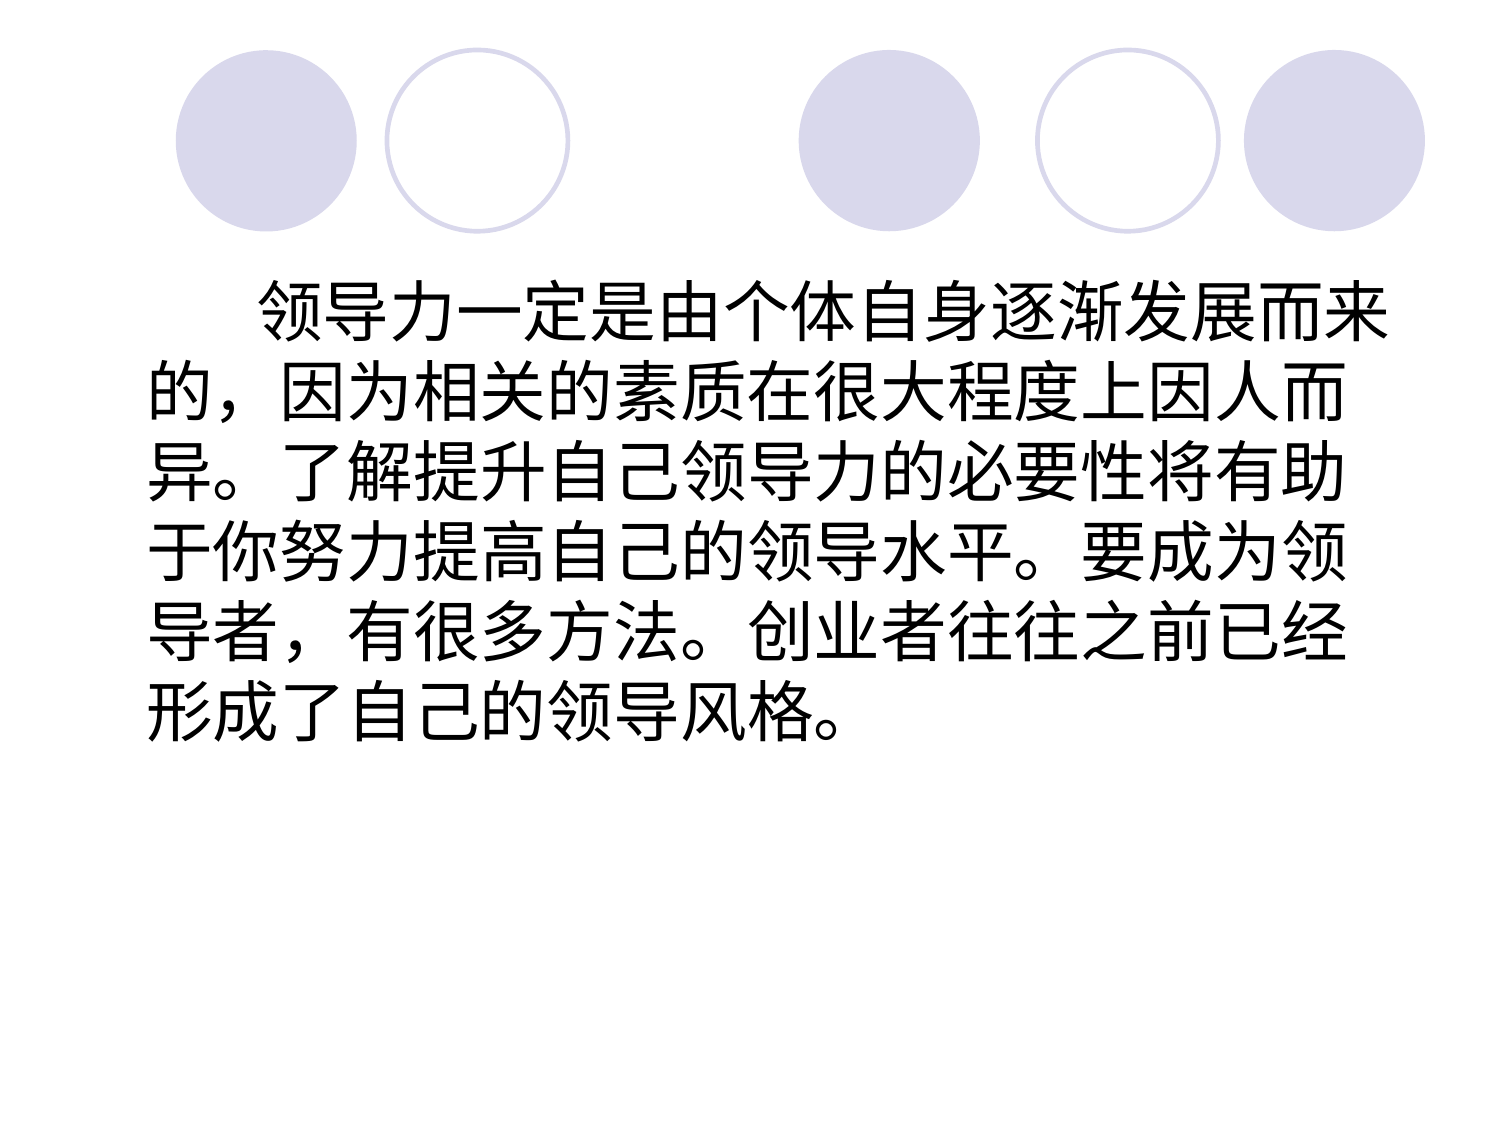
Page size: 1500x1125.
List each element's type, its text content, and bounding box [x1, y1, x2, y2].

list 领导力一定是由个体自身逐渐发展而来的，因为相关的素质在很大程度上因人而异。了解提升自己领导力的必要性将有助于你努力提高自己的领导水平。要成为领导者，有很多方法。创业者往往之前已经形成了自己的领导风格。 [74, 262, 1426, 1006]
